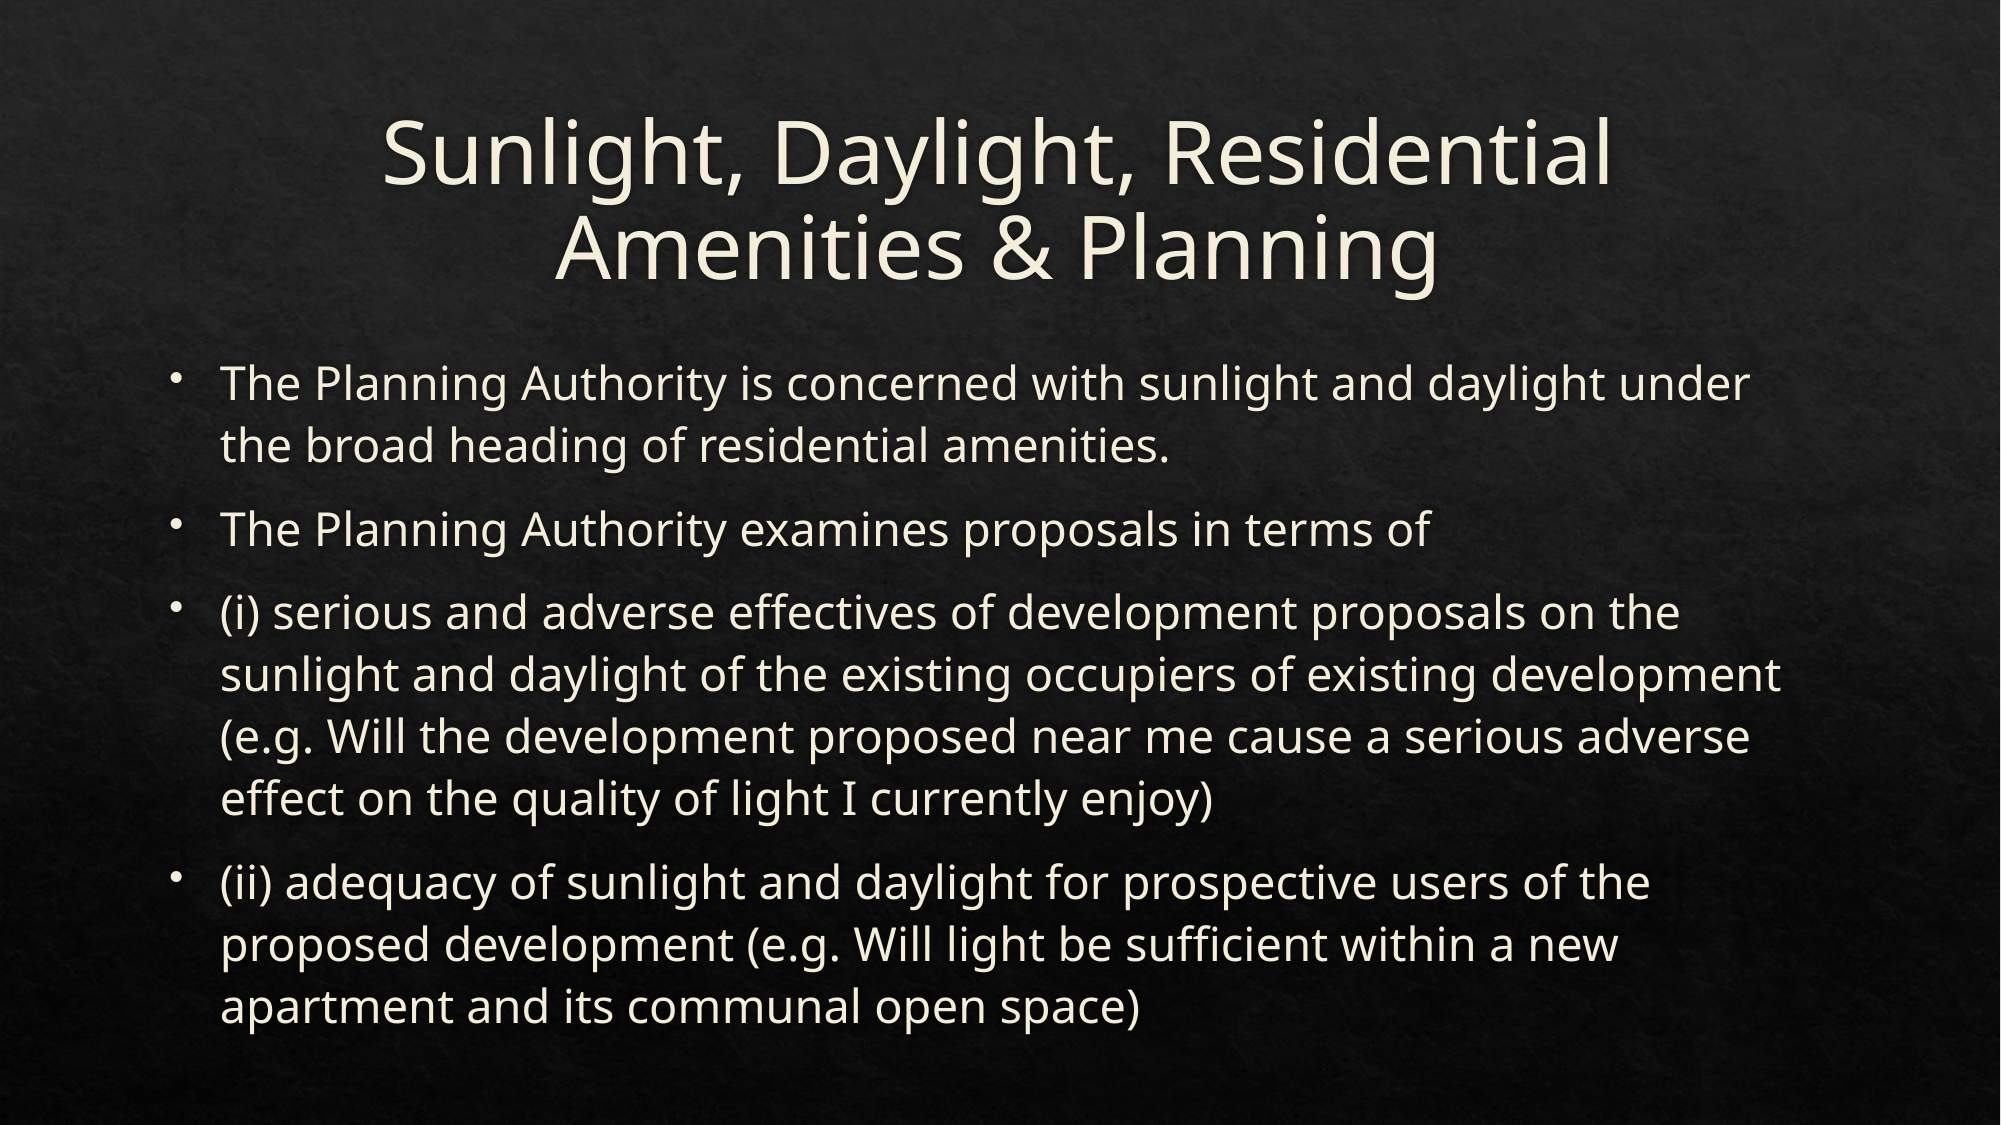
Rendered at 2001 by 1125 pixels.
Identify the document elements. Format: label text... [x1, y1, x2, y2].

list The Planning Authority is concerned with sunlight and daylight under the broad heading of residential amenities. The Planning Authority examines proposals in terms of (i) serious and adverse effectives of development proposals on the sunlight and daylight of the existing occupiers of existing development (e.g. Will the development proposed near me cause a serious adverse effect on the quality of light I currently enjoy) (ii) adequacy of sunlight and daylight for prospective users of the proposed development (e.g. Will light be sufficient within a new apartment and its communal open space) [149, 340, 1849, 1041]
title Sunlight, Daylight, Residential Amenities & Planning [149, 99, 1849, 307]
